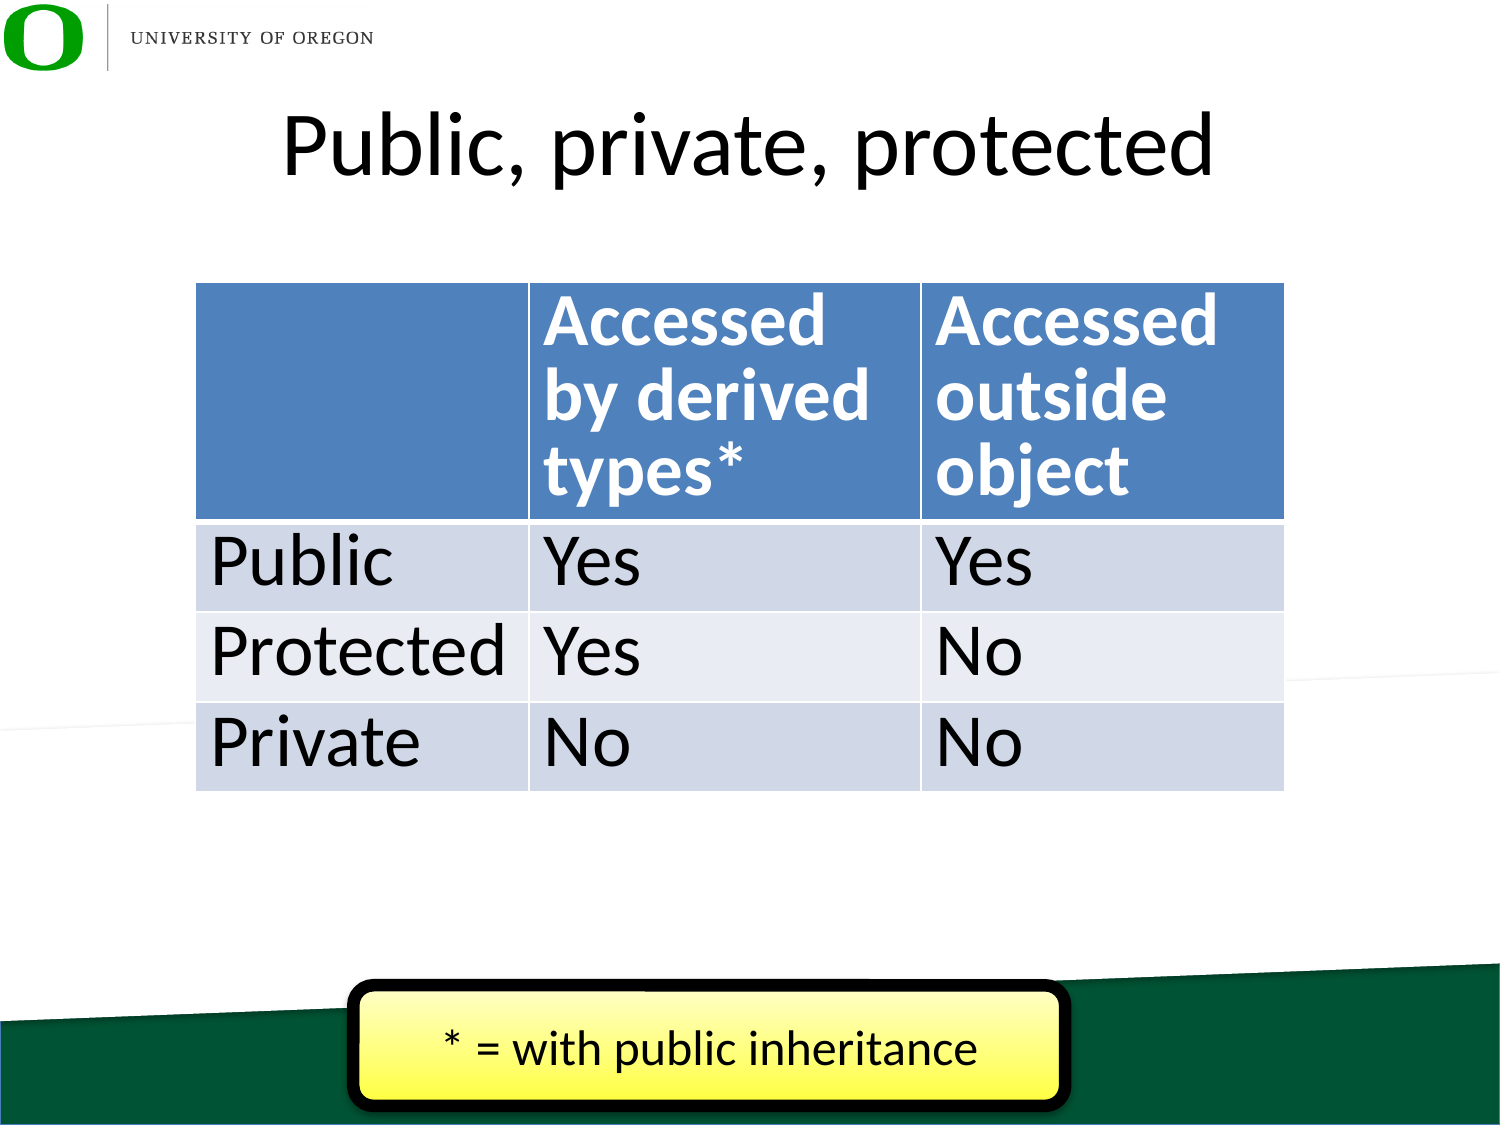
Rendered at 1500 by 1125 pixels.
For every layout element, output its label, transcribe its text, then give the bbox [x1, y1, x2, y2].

table_header Accessed by derived types* [530, 283, 920, 519]
table_cell No [922, 613, 1284, 701]
table_cell No [530, 703, 920, 791]
table_cell Yes [922, 525, 1284, 611]
table_cell Yes [530, 525, 920, 611]
table_cell Public [196, 525, 528, 611]
table_header [196, 283, 528, 519]
table_cell No [922, 703, 1284, 791]
table_cell Yes [530, 613, 920, 701]
text_box * = with public inheritance [352, 984, 1066, 1107]
table_header Accessed outside object [922, 283, 1284, 519]
title Public, private, protected [75, 45, 1425, 233]
picture [4, 4, 373, 71]
table_cell Private [196, 703, 528, 791]
table_cell Protected [196, 613, 528, 701]
